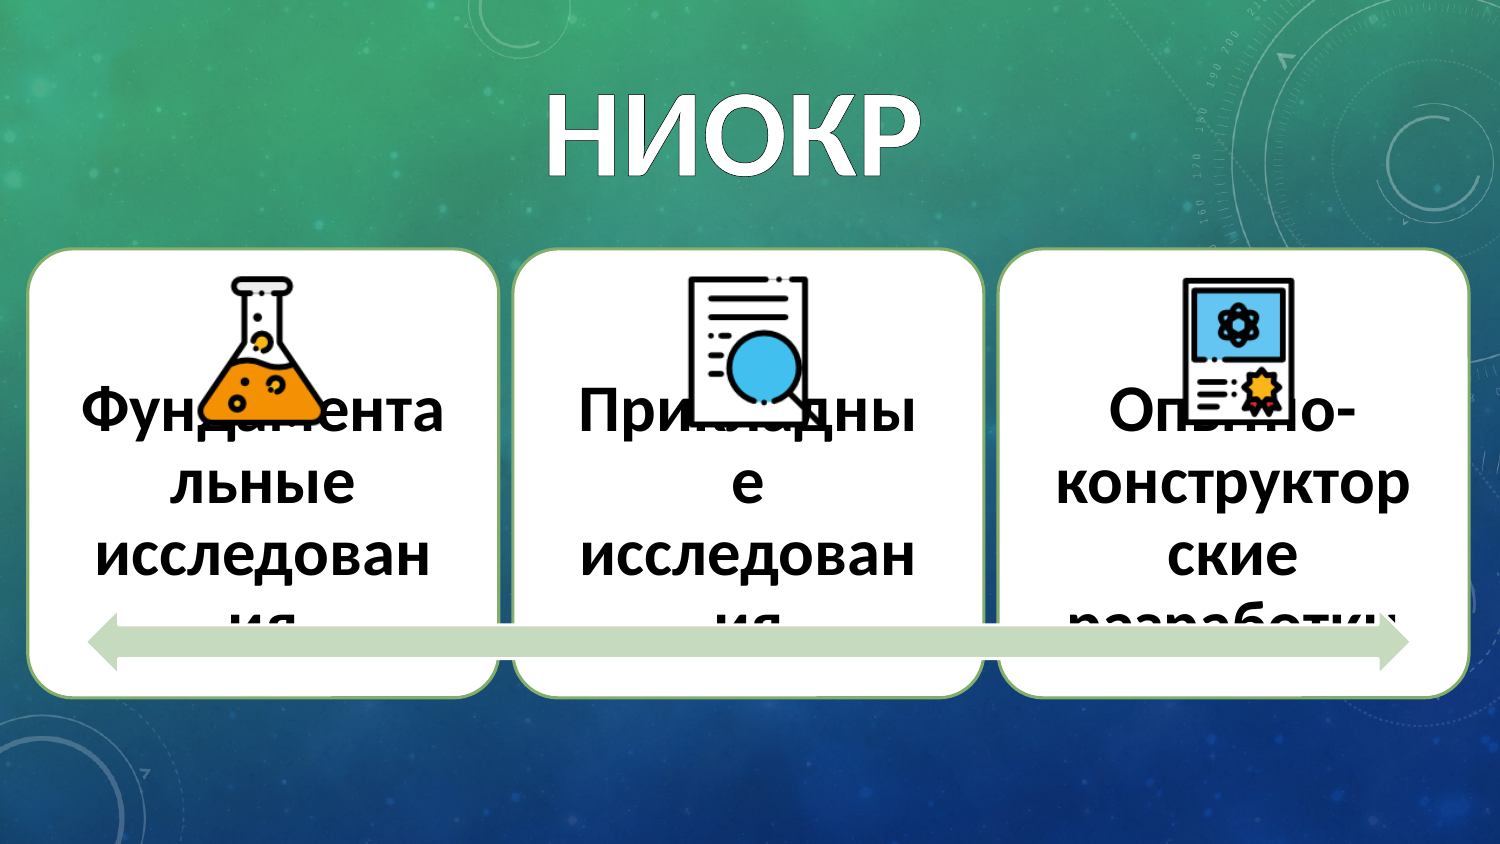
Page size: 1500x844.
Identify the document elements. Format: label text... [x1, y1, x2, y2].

picture [0, 0, 1500, 844]
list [27, 248, 1470, 699]
text_box НИОКР [496, 45, 971, 207]
